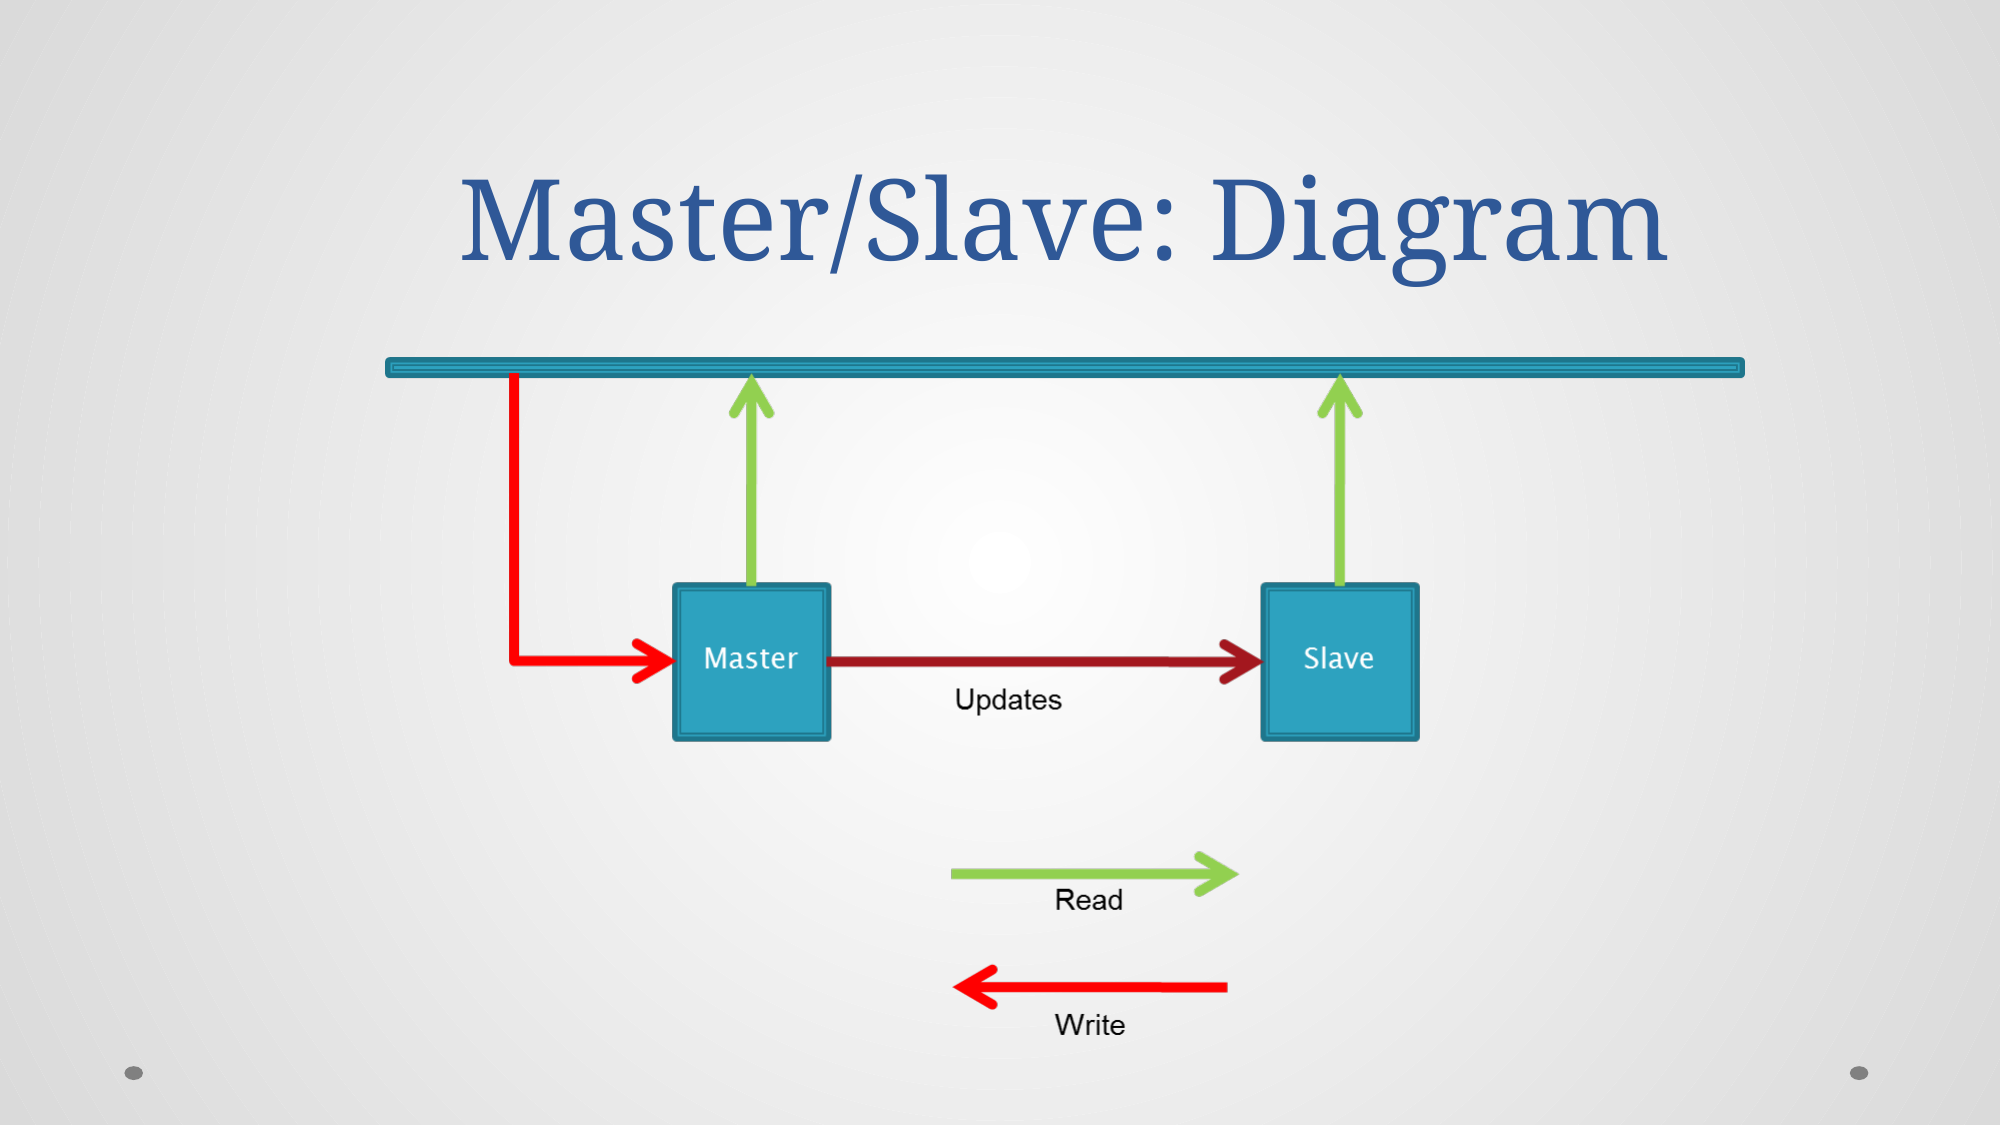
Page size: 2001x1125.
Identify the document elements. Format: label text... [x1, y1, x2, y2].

picture [385, 328, 1745, 1059]
title Master/Slave: Diagram [243, 112, 1887, 291]
